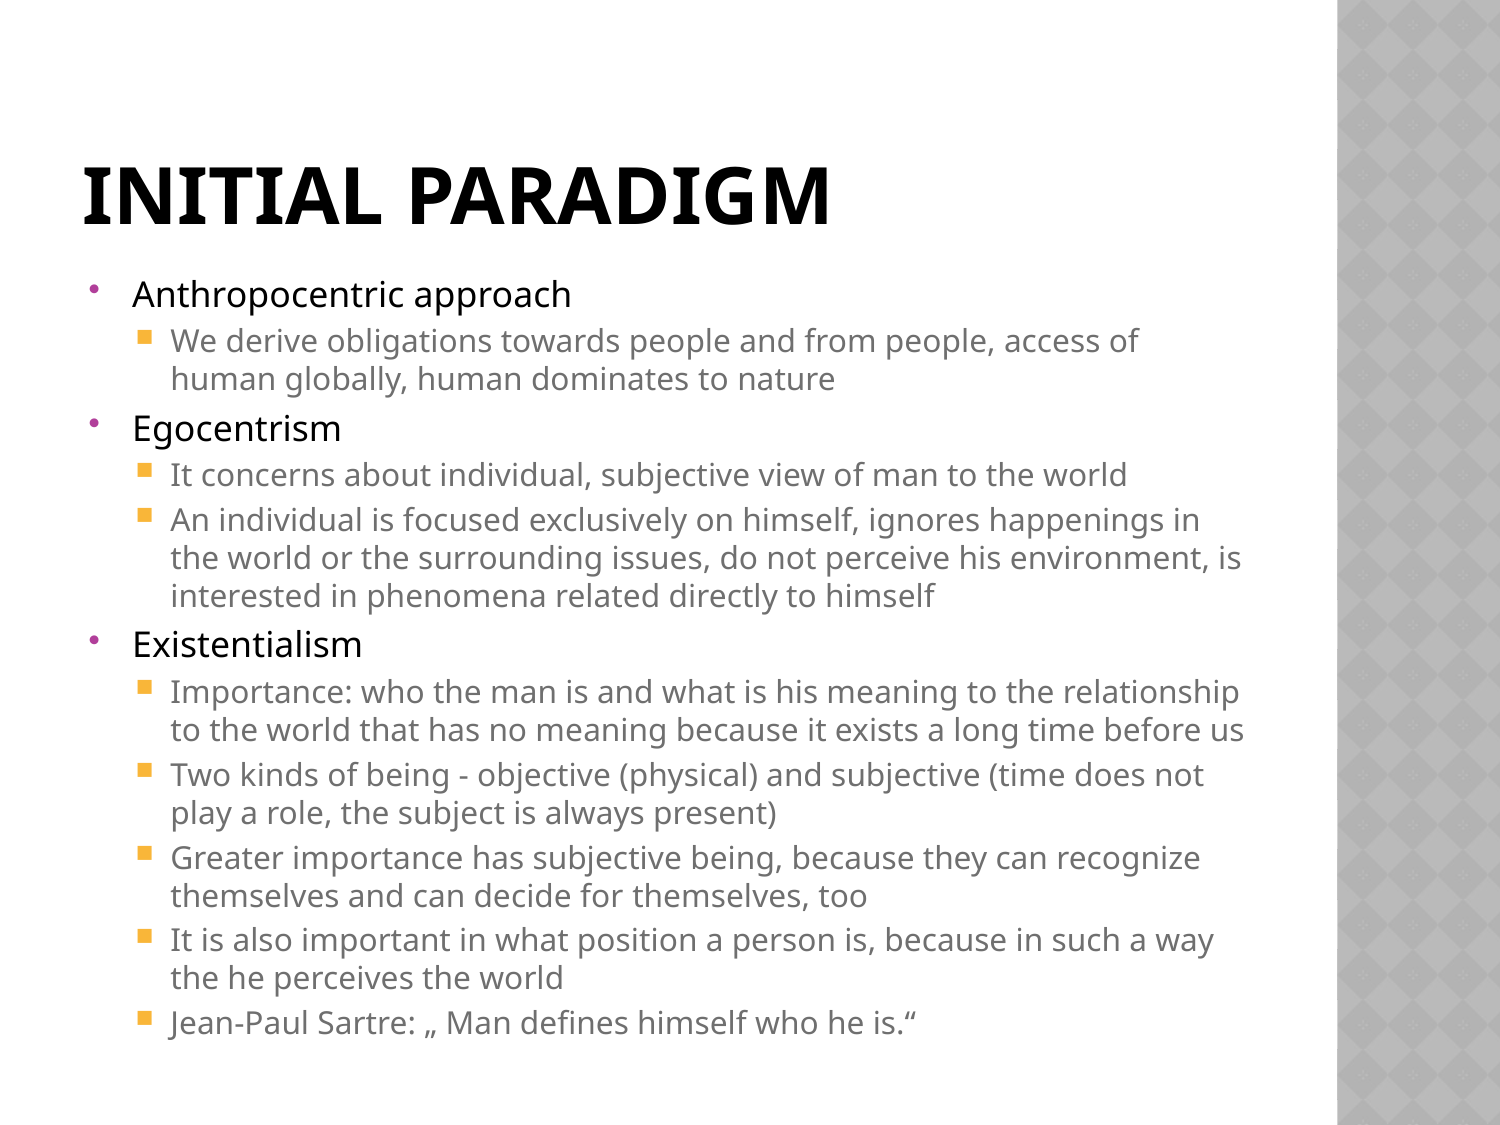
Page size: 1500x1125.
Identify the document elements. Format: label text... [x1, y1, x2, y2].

list Anthropocentric approach We derive obligations towards people and from people, access of human globally, human dominates to nature Egocentrism It concerns about individual, subjective view of man to the world An individual is focused exclusively on himself, ignores happenings in the world or the surrounding issues, do not perceive his environment, is interested in phenomena related directly to himself Existentialism Importance: who the man is and what is his meaning to the relationship to the world that has no meaning because it exists a long time before us Two kinds of being - objective (physical) and subjective (time does not play a role, the subject is always present) Greater importance has subjective being, because they can recognize themselves and can decide for themselves, too It is also important in what position a person is, because in such a way the he perceives the world Jean-Paul Sartre: „ Man defines himself who he is.“ [75, 264, 1263, 1059]
title Initial paradigm [75, 52, 1263, 240]
